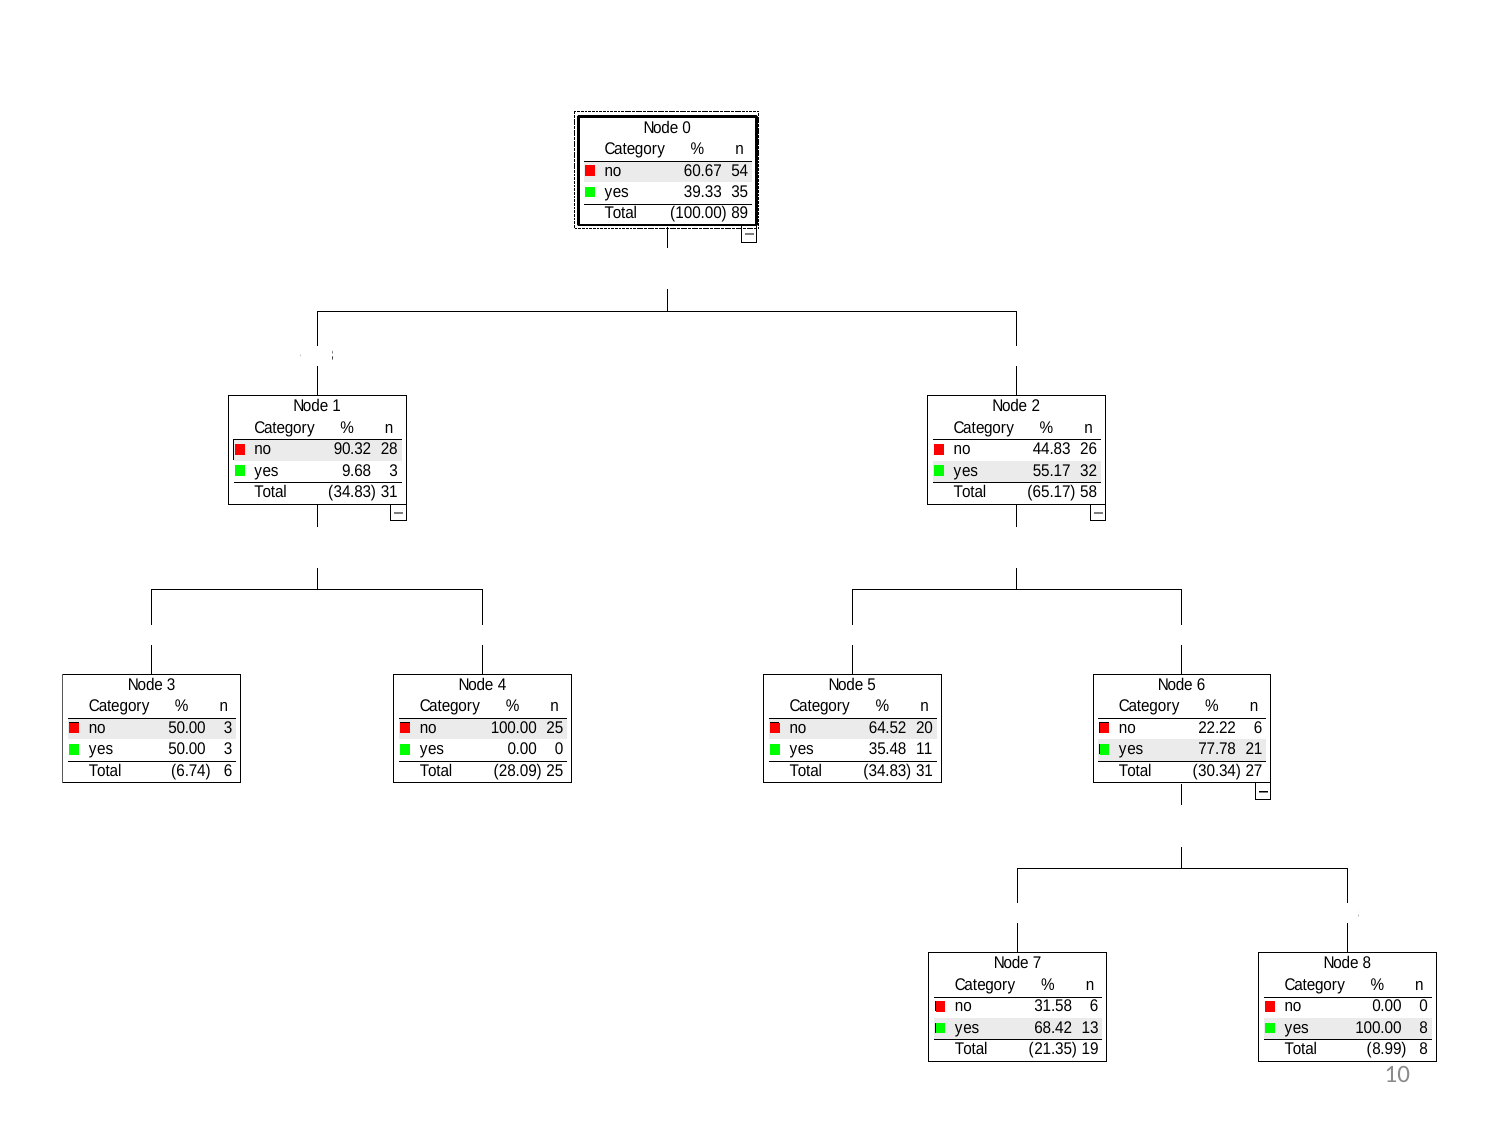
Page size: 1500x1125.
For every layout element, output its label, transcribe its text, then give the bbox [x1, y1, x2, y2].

picture [62, 74, 1438, 1063]
slide_number 10 [1074, 1071, 1425, 1103]
